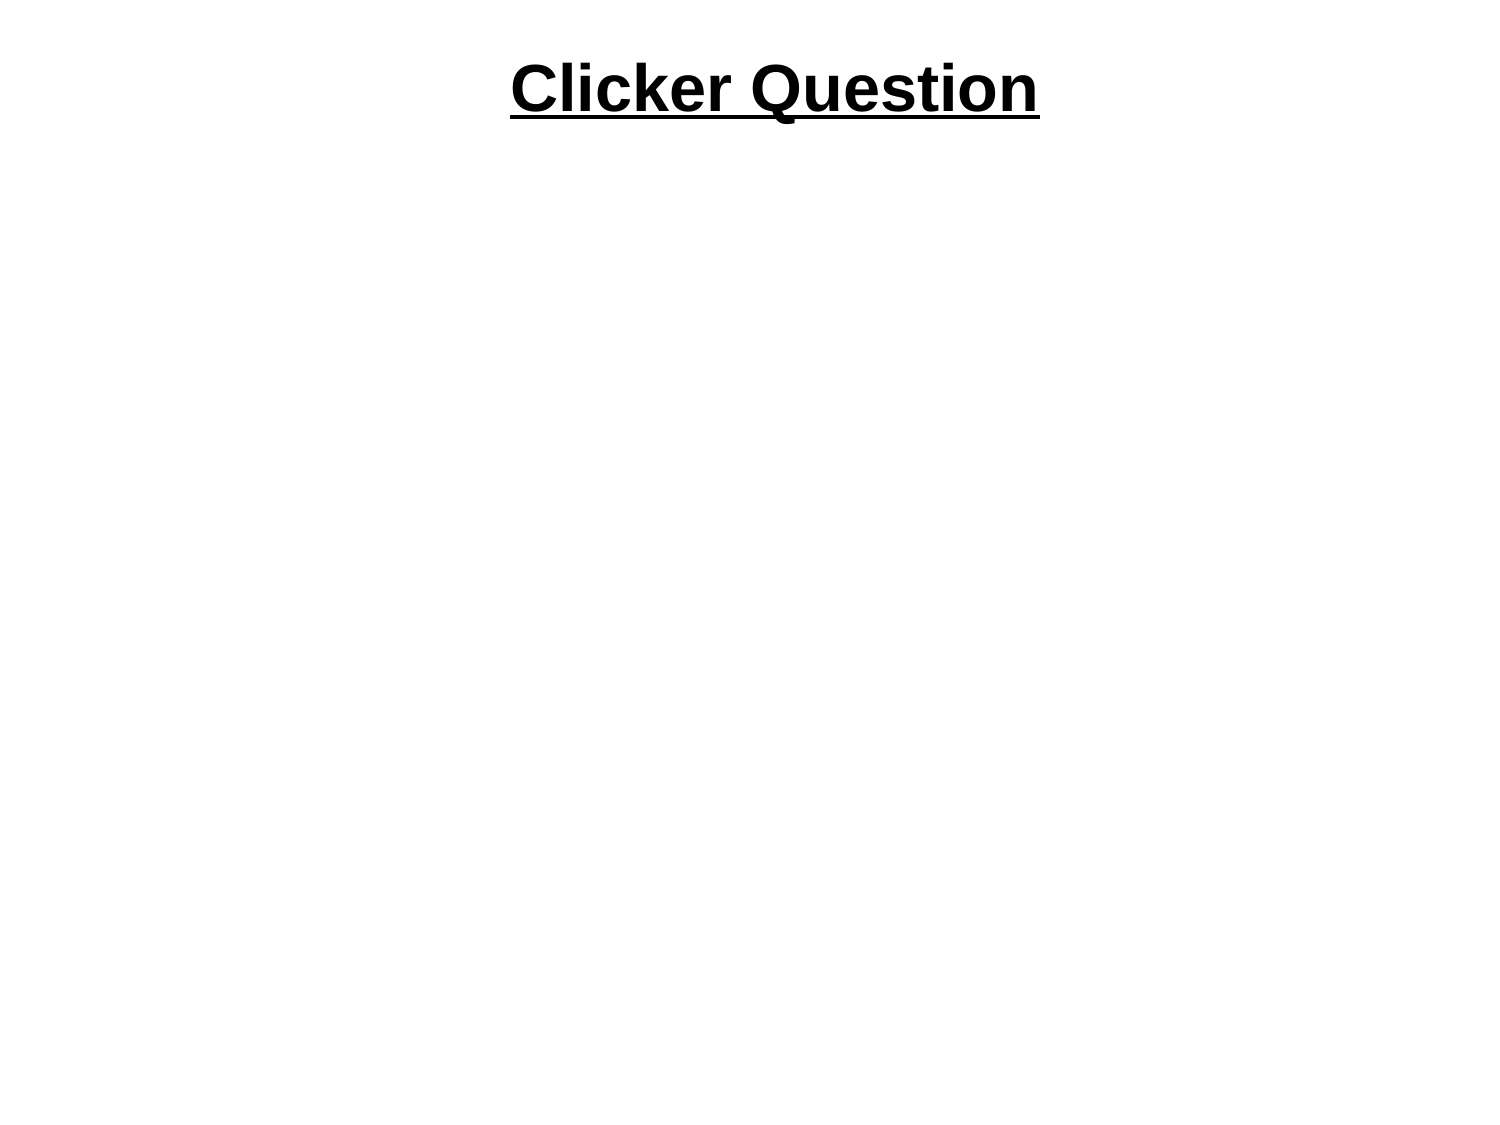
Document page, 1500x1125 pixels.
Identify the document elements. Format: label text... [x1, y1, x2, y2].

text_box Clicker Question [337, 37, 1213, 133]
